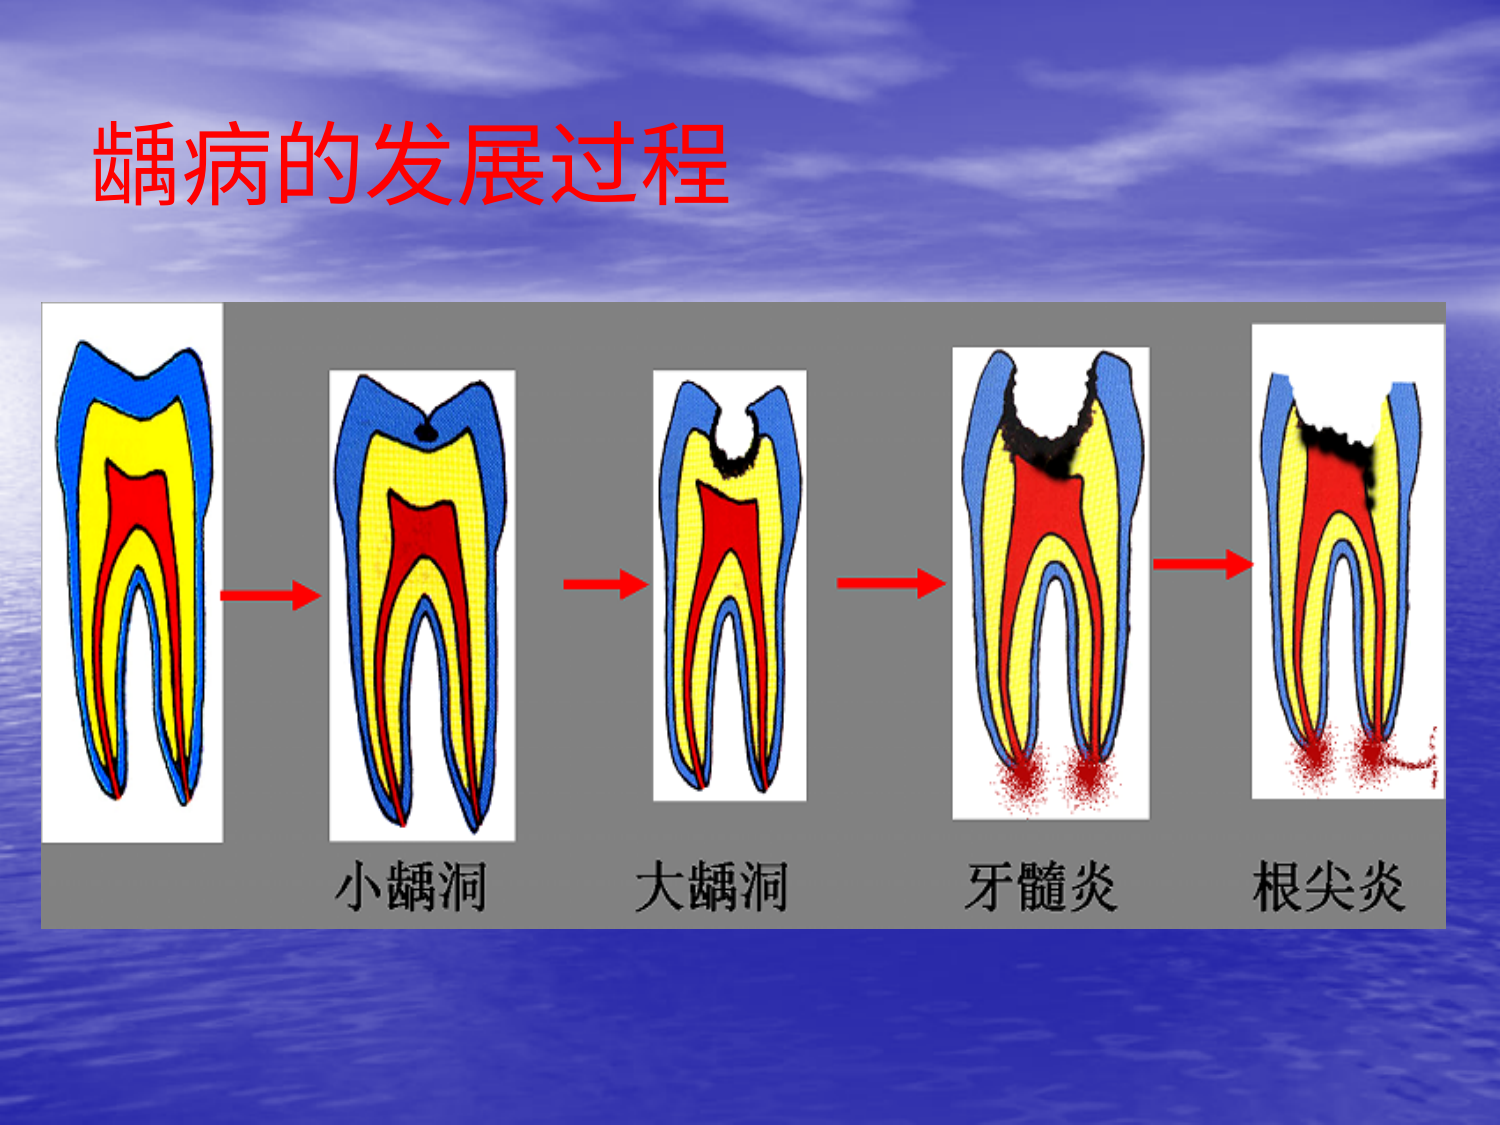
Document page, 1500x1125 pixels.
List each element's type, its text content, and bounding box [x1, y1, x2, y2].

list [41, 302, 1446, 929]
title 龋病的发展过程 [74, 47, 1426, 276]
